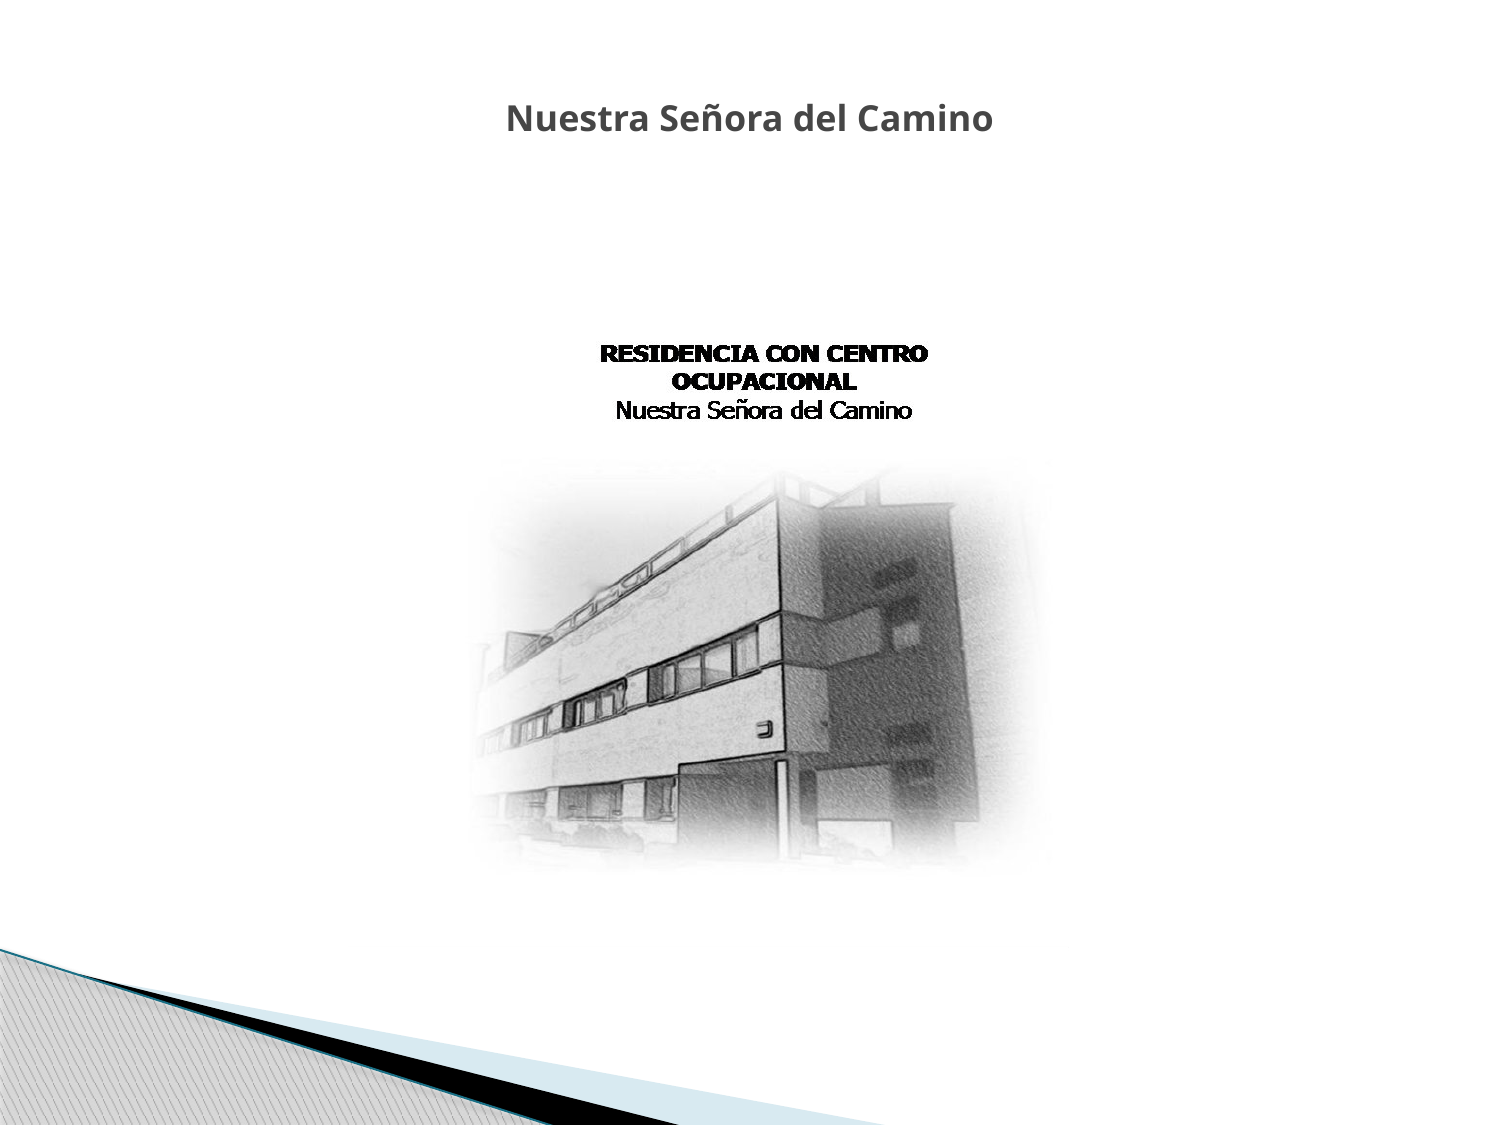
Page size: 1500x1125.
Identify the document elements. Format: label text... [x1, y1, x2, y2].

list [348, 207, 1070, 951]
title Nuestra Señora del Camino [75, 45, 1425, 233]
